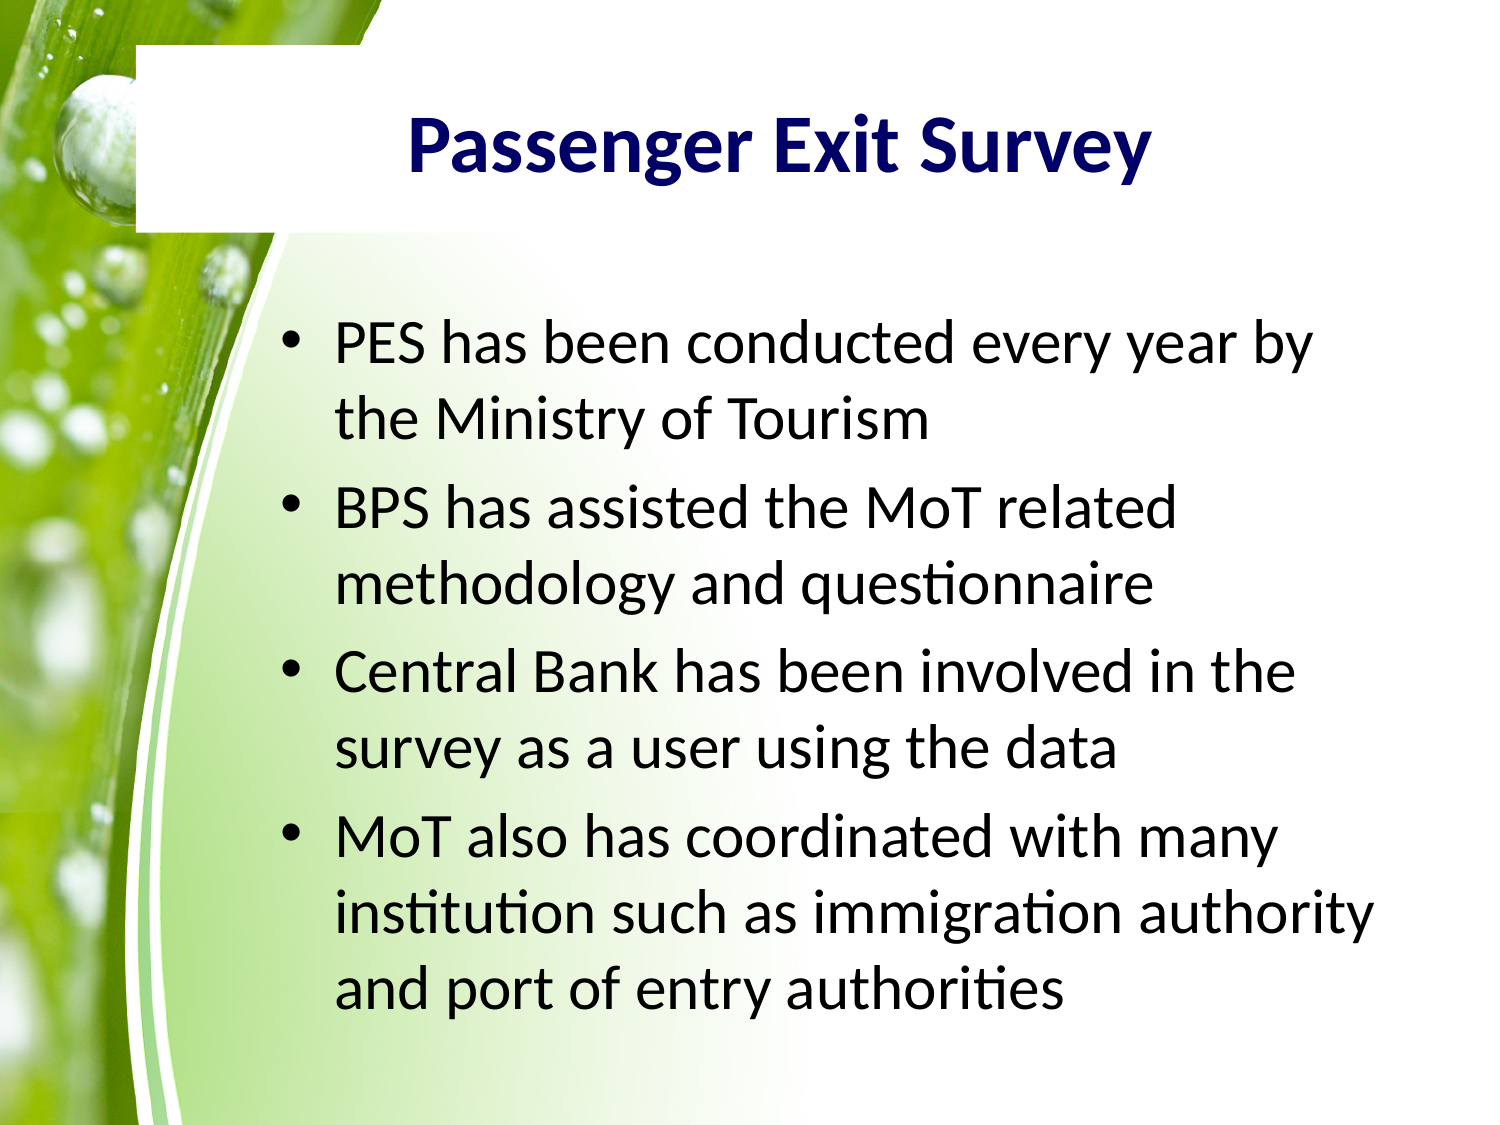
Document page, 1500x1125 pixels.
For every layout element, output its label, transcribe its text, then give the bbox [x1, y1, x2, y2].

list PES has been conducted every year by the Ministry of Tourism BPS has assisted the MoT related methodology and questionnaire Central Bank has been involved in the survey as a user using the data MoT also has coordinated with many institution such as immigration authority and port of entry authorities [265, 292, 1425, 1035]
title Passenger Exit Survey [135, 45, 1425, 233]
picture [0, 0, 1500, 1125]
